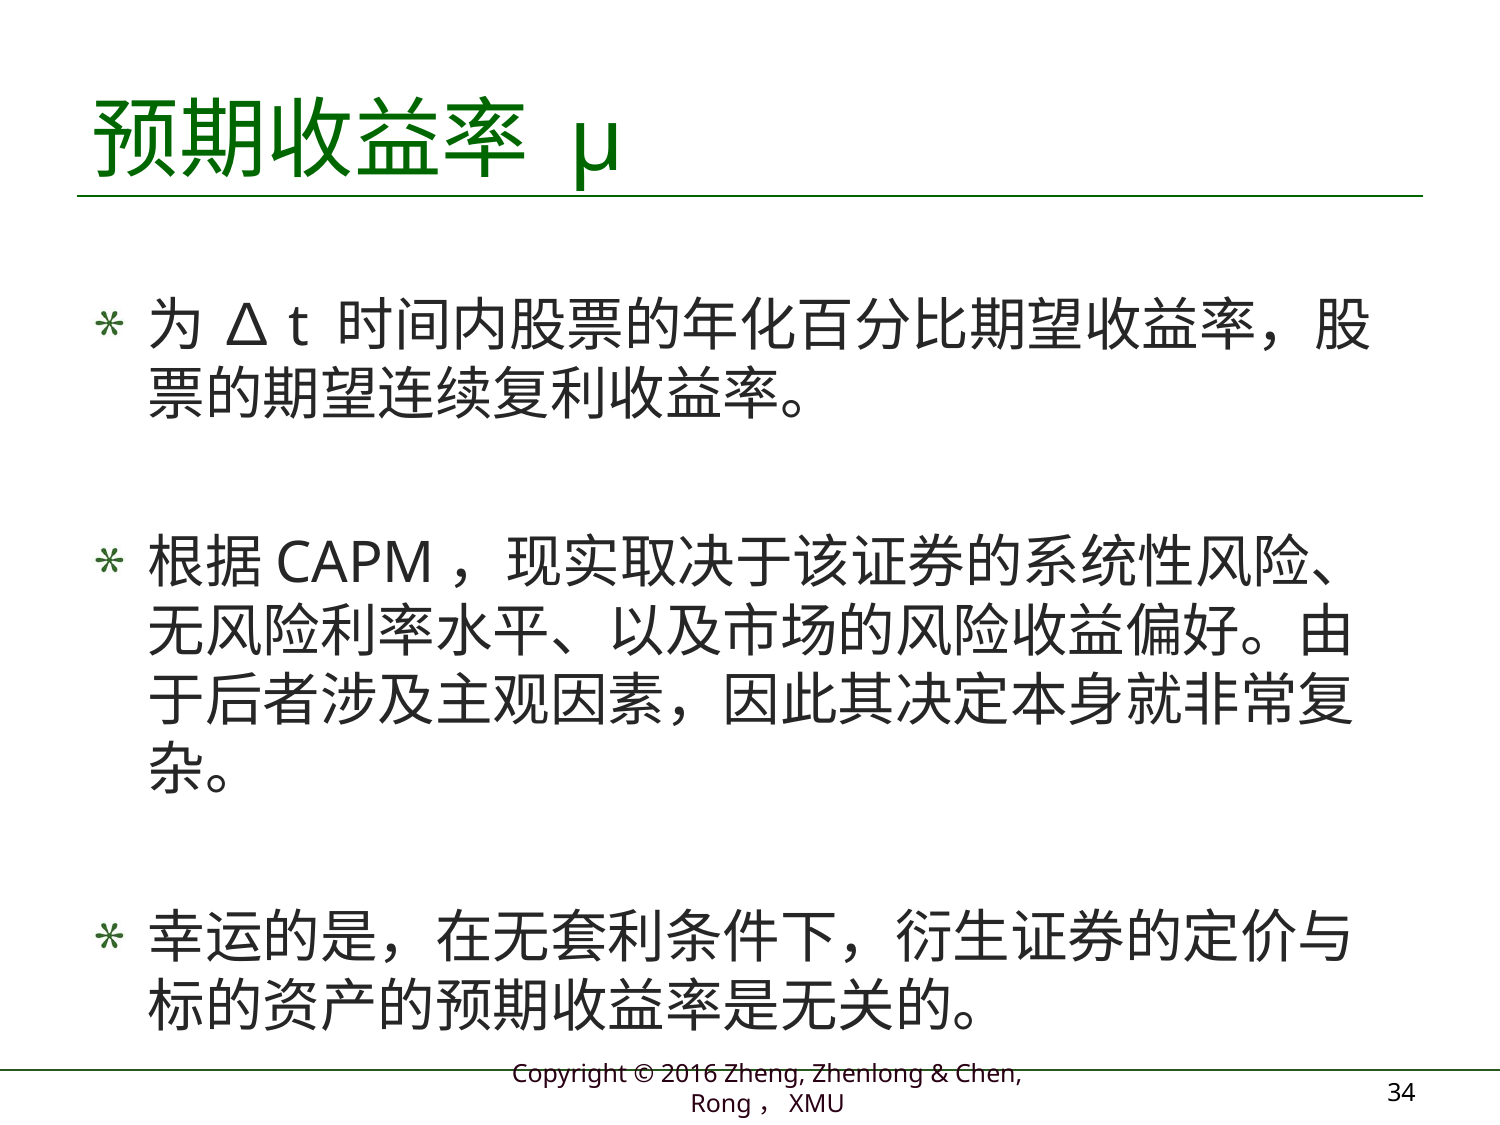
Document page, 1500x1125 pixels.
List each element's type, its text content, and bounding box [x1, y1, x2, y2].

picture [91, 545, 127, 574]
slide_number 34 [1080, 1070, 1431, 1118]
picture [91, 308, 127, 337]
picture [91, 920, 127, 950]
title 预期收益率 µ [76, 54, 1427, 194]
